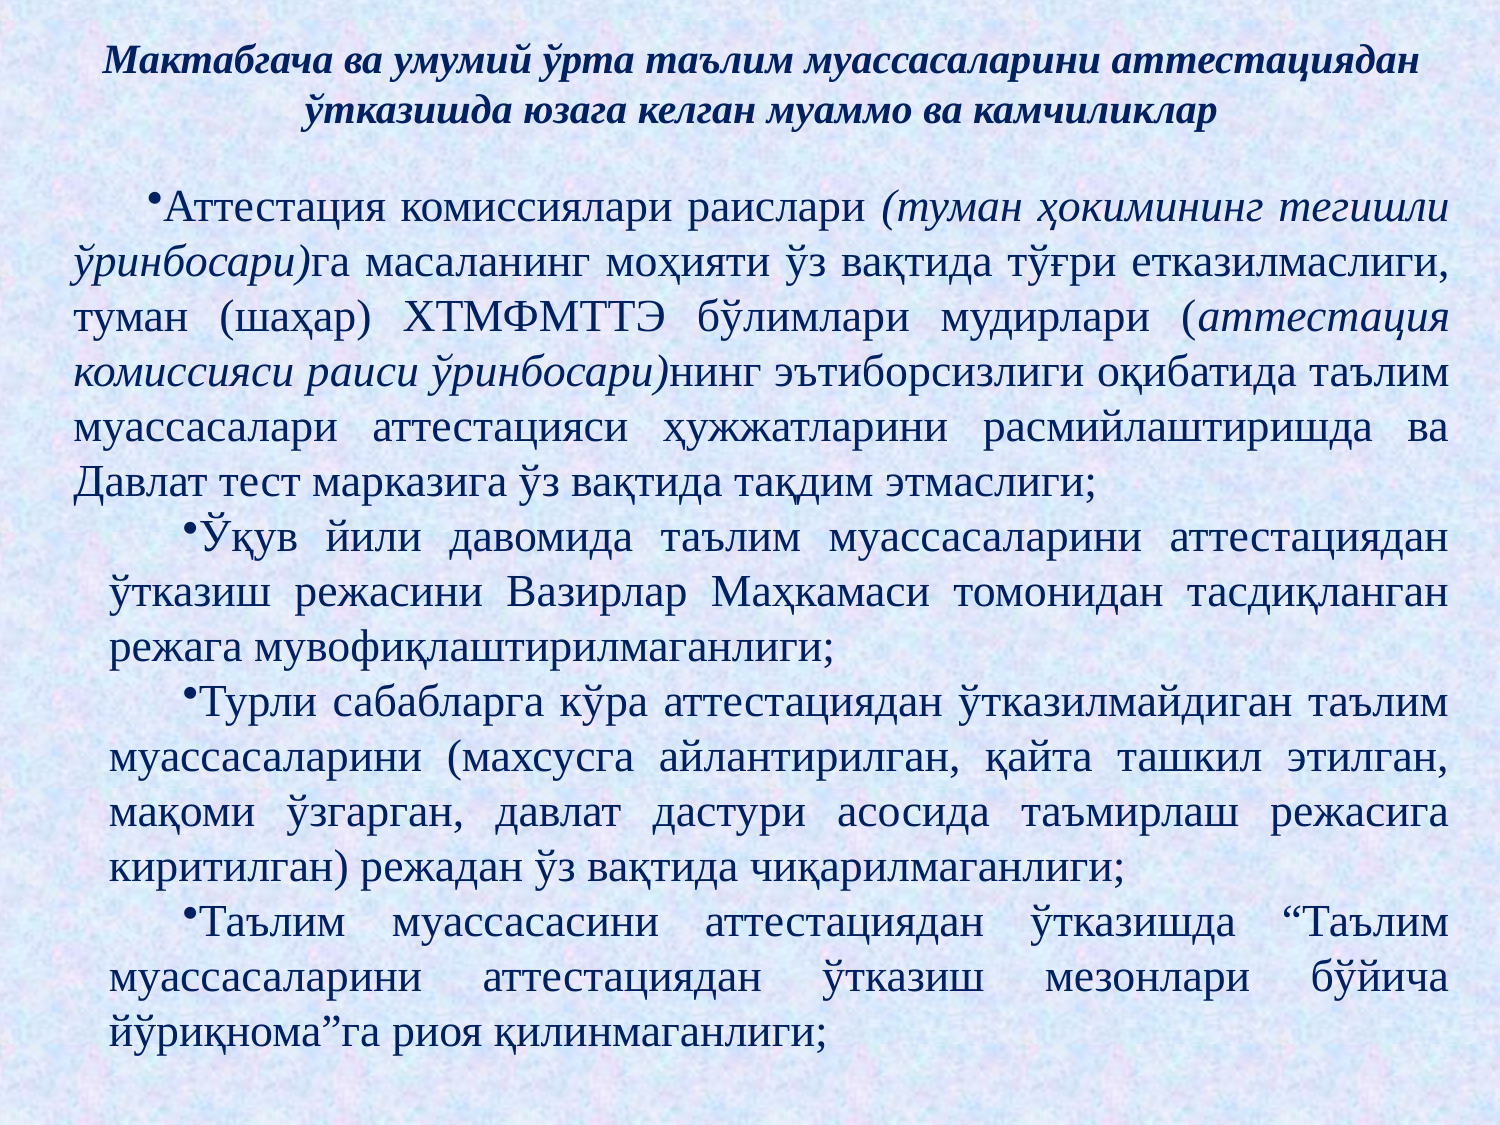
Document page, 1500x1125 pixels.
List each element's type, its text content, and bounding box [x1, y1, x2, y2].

text_box Мактабгача ва умумий ўрта таълим муассасаларини аттестациядан ўтказишда юзага келган муаммо ва камчиликлар [70, 24, 1454, 139]
text_box Аттестация комиссиялари раислари (туман ҳокимининг тегишли ўринбосари)га масаланинг моҳияти ўз вақтида тўғри етказилмаслиги, туман (шаҳар) ХТМФМТТЭ бўлимлари мудирлари (аттестация комиссияси раиси ўринбосари)нинг эътиборсизлиги оқибатида таълим муассасалари аттестацияси ҳужжатларини расмийлаштиришда ва Давлат тест марказига ўз вақтида тақдим этмаслиги; Ўқув йили давомида таълим муассасаларини аттестациядан ўтказиш режасини Вазирлар Маҳкамаси томонидан тасдиқланган режага мувофиқлаштирилмаганлиги; Турли сабабларга кўра аттестациядан ўтказилмайдиган таълим муассасаларини (махсусга айлантирилган, қайта ташкил этилган, мақоми ўзгарган, давлат дастури асосида таъмирлаш режасига киритилган) режадан ўз вақтида чиқарилмаганлиги; Таълим муассасасини аттестациядан ўтказишда “Таълим муассасаларини аттестациядан ўтказиш мезонлари бўйича йўриқнома”га риоя қилинмаганлиги; [58, 168, 1465, 1064]
